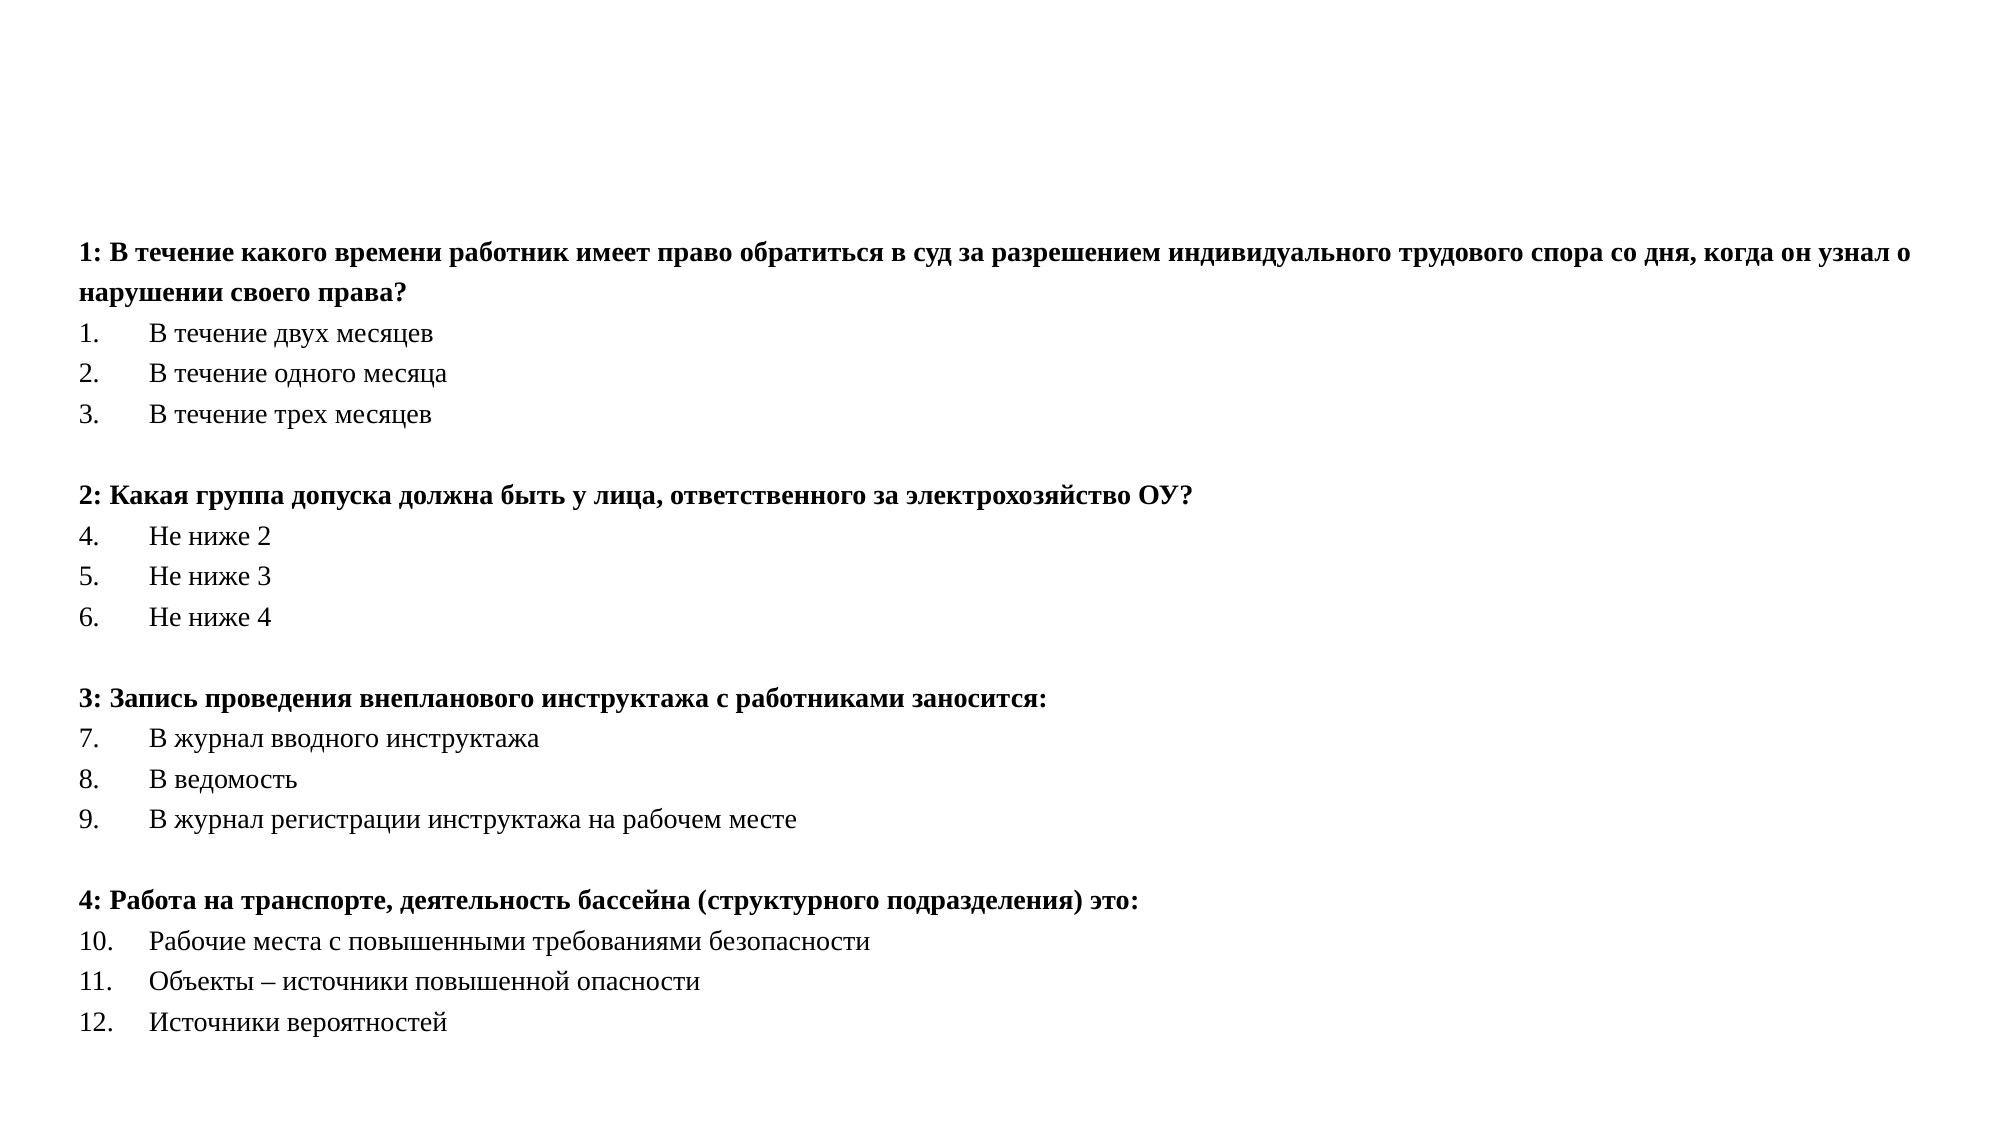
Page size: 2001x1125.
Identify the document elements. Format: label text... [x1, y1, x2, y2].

subtitle 1: В течение какого времени работник имеет право обратиться в суд за разрешением индивидуального трудового спора со дня, когда он узнал о нарушении своего права? В течение двух месяцев В течение одного месяца В течение трех месяцев 2: Какая группа допуска должна быть у лица, ответственного за электрохозяйство ОУ? Не ниже 2 Не ниже 3 Не ниже 4 3: Запись проведения внепланового инструктажа с работниками заносится: В журнал вводного инструктажа В ведомость В журнал регистрации инструктажа на рабочем месте 4: Работа на транспорте, деятельность бассейна (структурного подразделения) это: Рабочие места с повышенными требованиями безопасности Объекты – источники повышенной опасности Источники вероятностей [63, 190, 1939, 1046]
